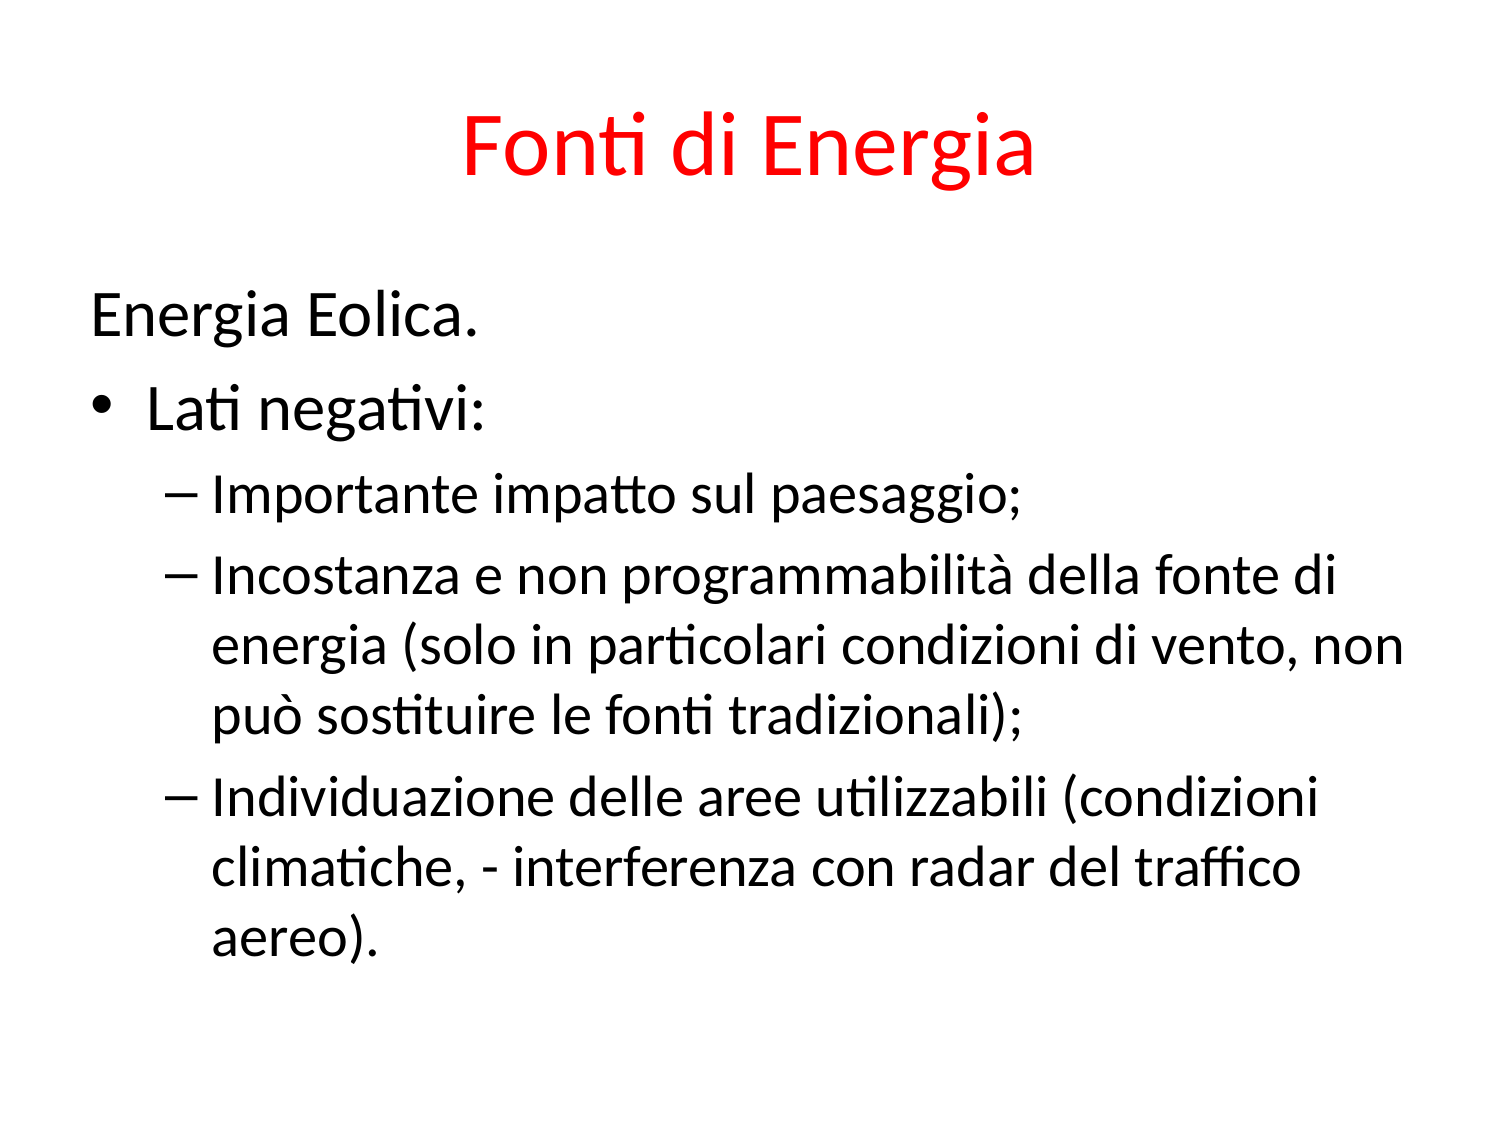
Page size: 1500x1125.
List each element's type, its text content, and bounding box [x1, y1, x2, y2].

list Energia Eolica. Lati negativi: Importante impatto sul paesaggio; Incostanza e non programmabilità della fonte di energia (solo in particolari condizioni di vento, non può sostituire le fonti tradizionali); Individuazione delle aree utilizzabili (condizioni climatiche, - interferenza con radar del traffico aereo). [75, 262, 1425, 1005]
title Fonti di Energia [75, 45, 1425, 233]
